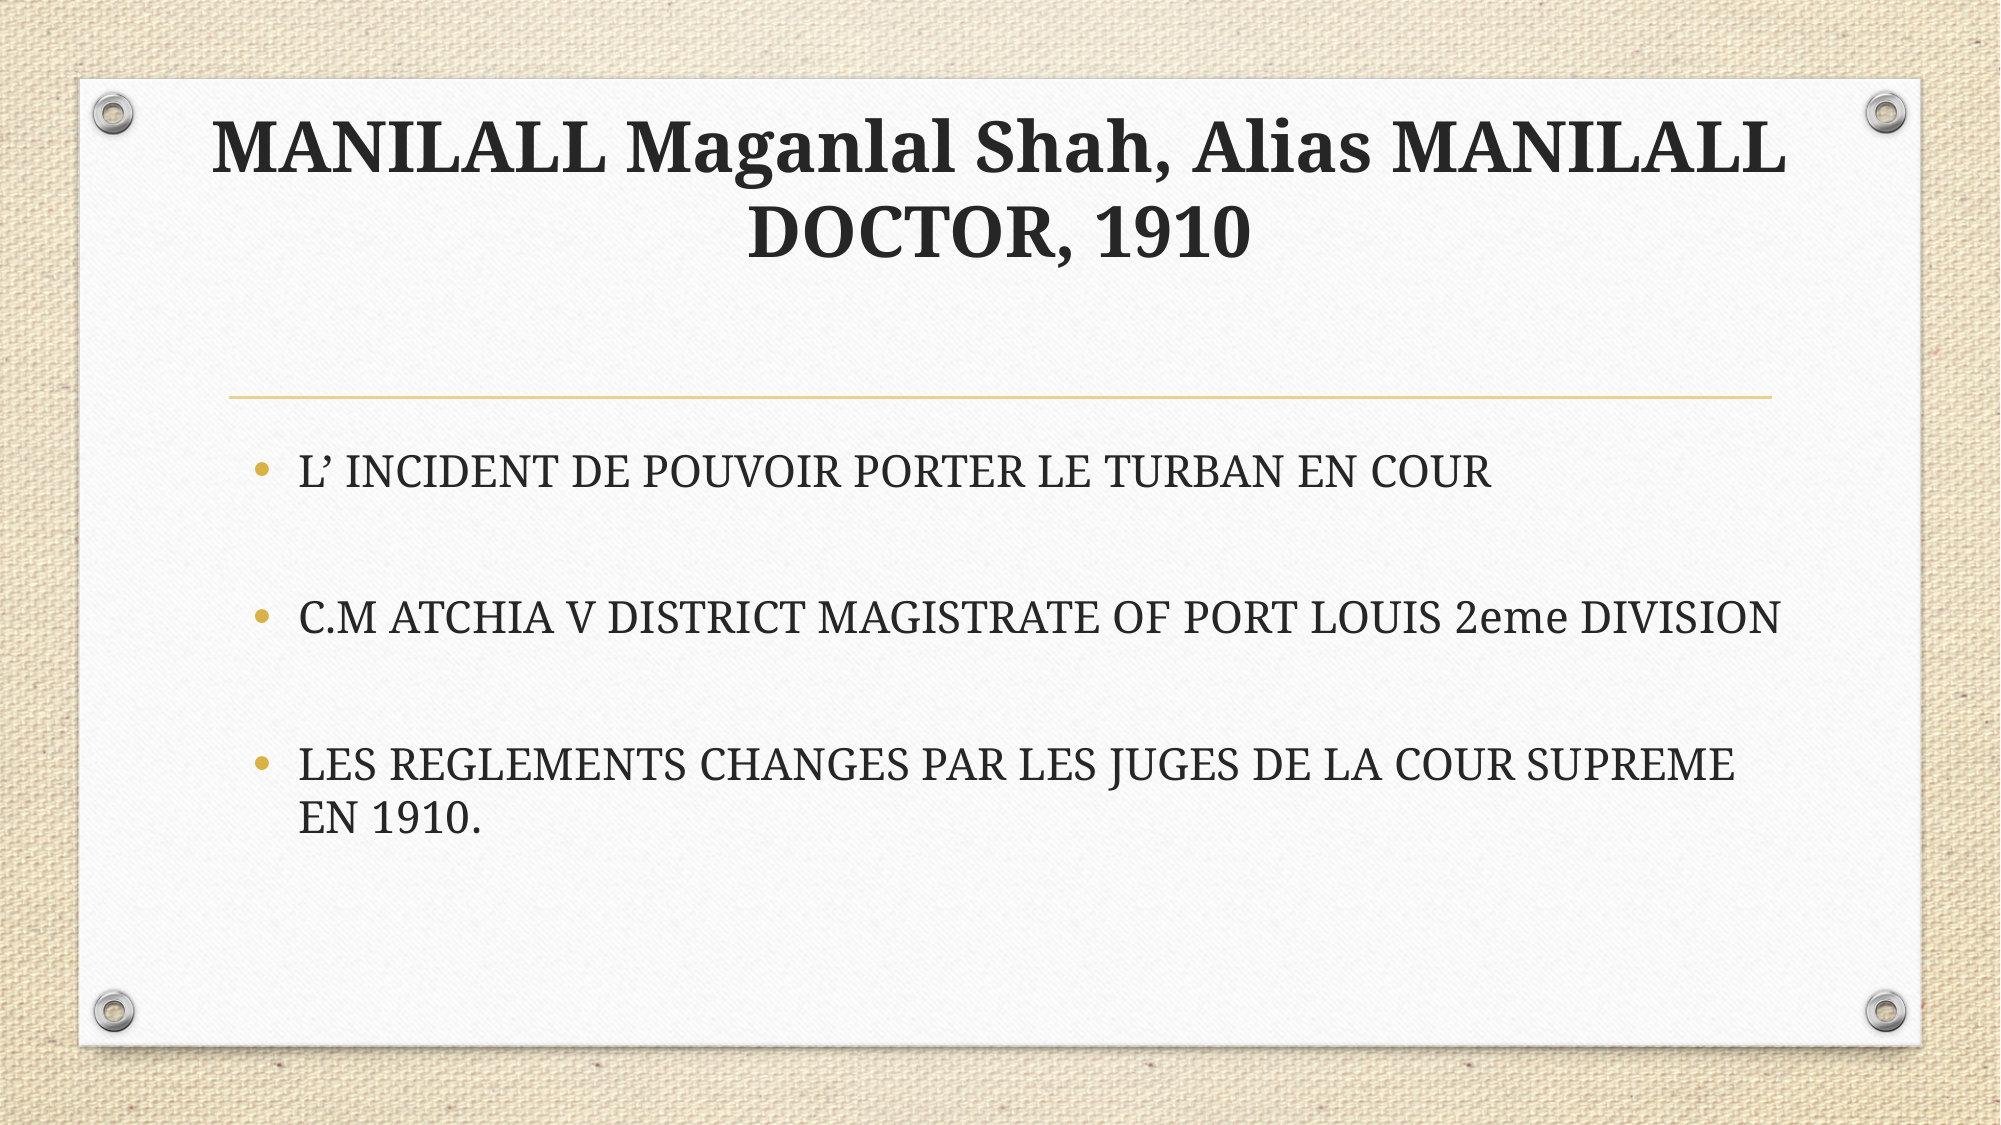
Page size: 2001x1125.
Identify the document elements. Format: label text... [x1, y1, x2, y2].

list L’ INCIDENT DE POUVOIR PORTER LE TURBAN EN COUR C.M ATCHIA V DISTRICT MAGISTRATE OF PORT LOUIS 2eme DIVISION LES REGLEMENTS CHANGES PAR LES JUGES DE LA COUR SUPREME EN 1910. [238, 361, 1814, 897]
picture [0, 0, 2001, 1125]
title MANILALL Maganlal Shah, Alias MANILALL DOCTOR, 1910 [43, 49, 1957, 324]
